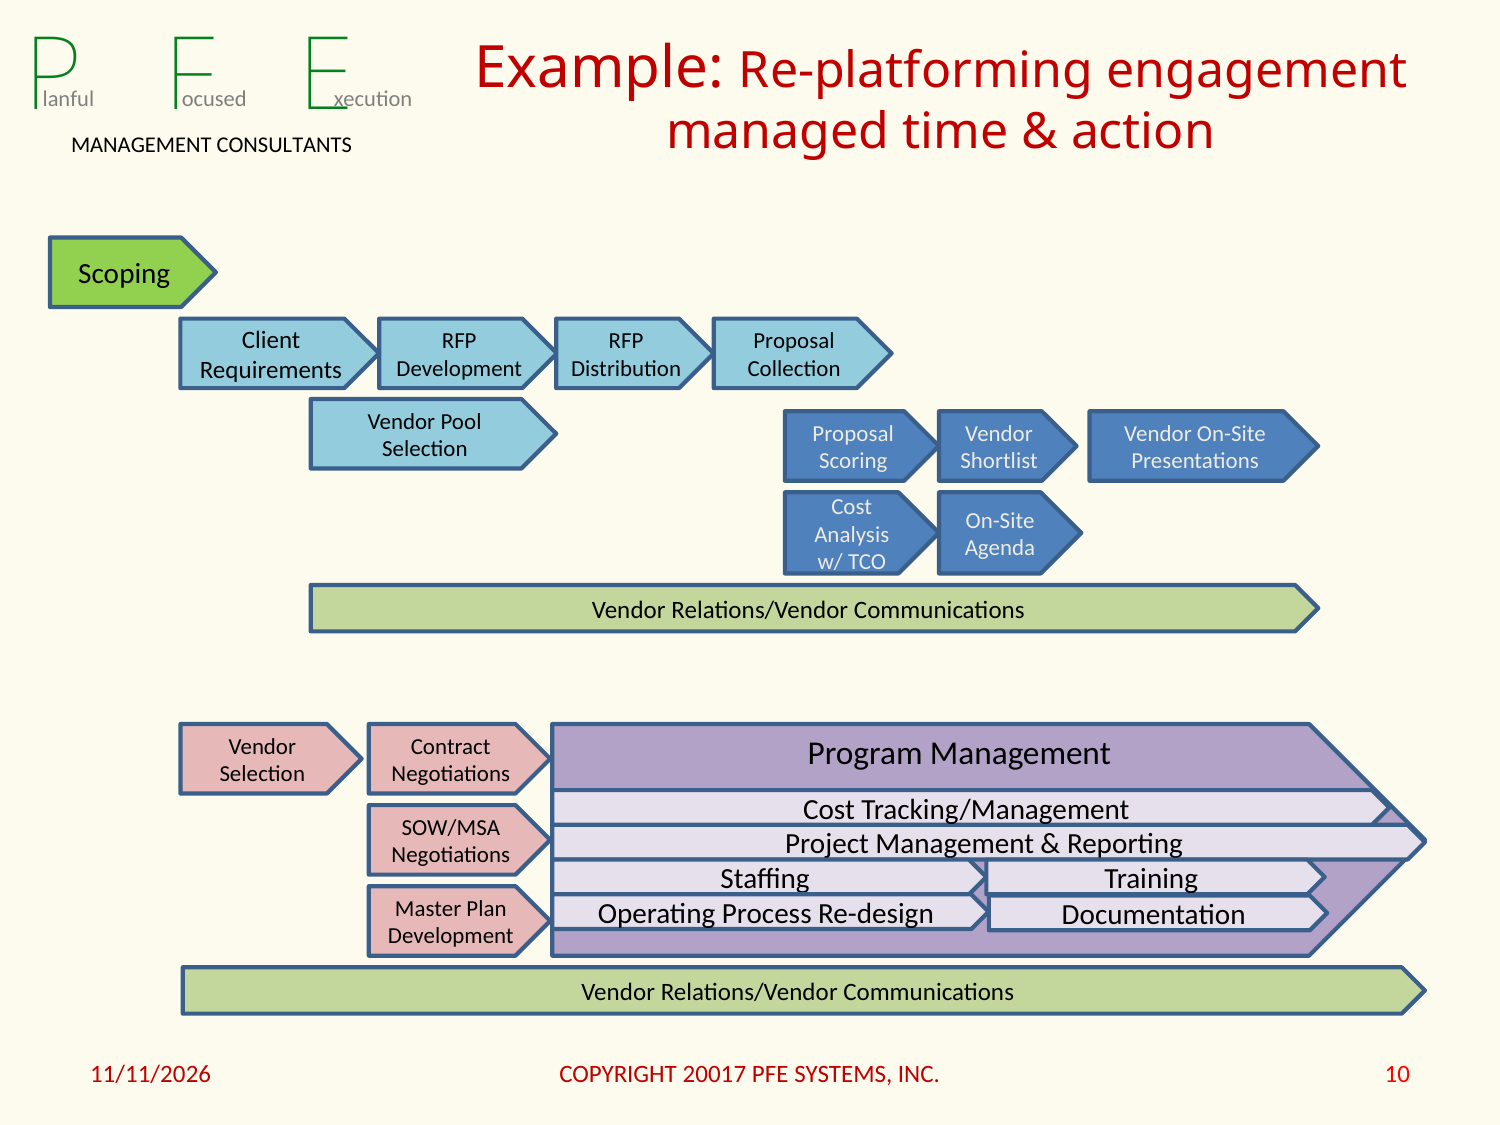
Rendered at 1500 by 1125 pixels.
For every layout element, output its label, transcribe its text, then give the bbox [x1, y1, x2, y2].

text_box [49, 237, 1426, 1014]
slide_number 10 [1074, 1042, 1425, 1103]
title Example: Re-platforming engagement managed time & action [456, 12, 1425, 175]
footer COPYRIGHT 20017 PFE SYSTEMS, INC. [512, 1042, 988, 1103]
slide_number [75, 1042, 425, 1103]
